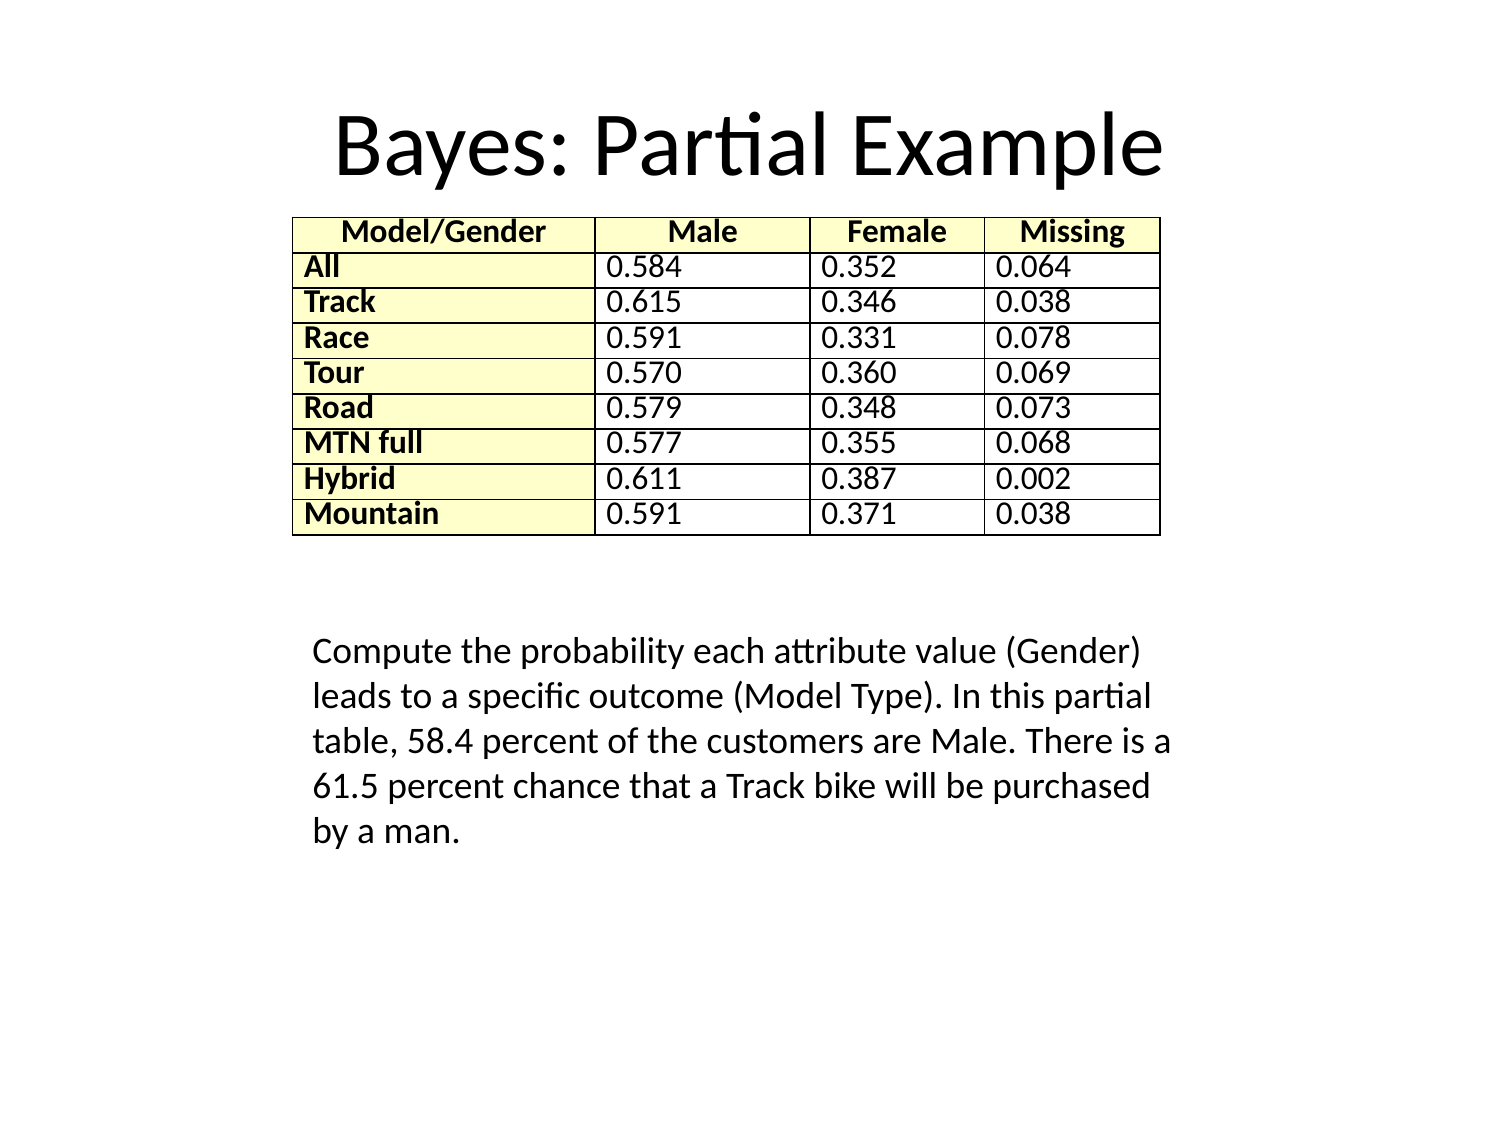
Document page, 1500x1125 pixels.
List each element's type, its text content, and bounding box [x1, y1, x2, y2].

table_cell 0.591 [596, 324, 809, 358]
table_cell 0.360 [811, 359, 984, 393]
table_cell 0.371 [811, 500, 984, 534]
table_cell Track [293, 289, 594, 322]
table_cell 0.346 [811, 289, 984, 322]
table_cell 0.038 [985, 500, 1159, 534]
table_cell 0.068 [985, 430, 1159, 463]
table_header Male [596, 218, 809, 252]
table_cell 0.073 [985, 395, 1159, 428]
table_cell 0.387 [811, 465, 984, 499]
table_cell Mountain [293, 500, 594, 534]
table_cell 0.577 [596, 430, 809, 463]
table_cell 0.064 [985, 254, 1159, 287]
table_cell 0.355 [811, 430, 984, 463]
table_cell MTN full [293, 430, 594, 463]
table_cell Tour [293, 359, 594, 393]
table_cell 0.611 [596, 465, 809, 499]
table_header Model/Gender [293, 218, 594, 252]
table_cell 0.570 [596, 359, 809, 393]
table_header Female [811, 218, 984, 252]
table_cell 0.352 [811, 254, 984, 287]
table_cell 0.002 [985, 465, 1159, 499]
table_cell 0.579 [596, 395, 809, 428]
table_cell 0.038 [985, 289, 1159, 322]
table_cell 0.591 [596, 500, 809, 534]
table_cell Road [293, 395, 594, 428]
table_header Missing [985, 218, 1159, 252]
title Bayes: Partial Example [75, 45, 1425, 233]
text_box Compute the probability each attribute value (Gender) leads to a specific outcome (Model Type). In this partial table, 58.4 percent of the customers are Male. There is a 61.5 percent chance that a Track bike will be purchased by a man. [297, 618, 1198, 859]
table_cell 0.069 [985, 359, 1159, 393]
table_cell 0.615 [596, 289, 809, 322]
table_cell 0.078 [985, 324, 1159, 358]
table_cell 0.584 [596, 254, 809, 287]
table_cell Hybrid [293, 465, 594, 499]
table_cell 0.348 [811, 395, 984, 428]
table_cell All [293, 254, 594, 287]
table_cell 0.331 [811, 324, 984, 358]
table_cell Race [293, 324, 594, 358]
